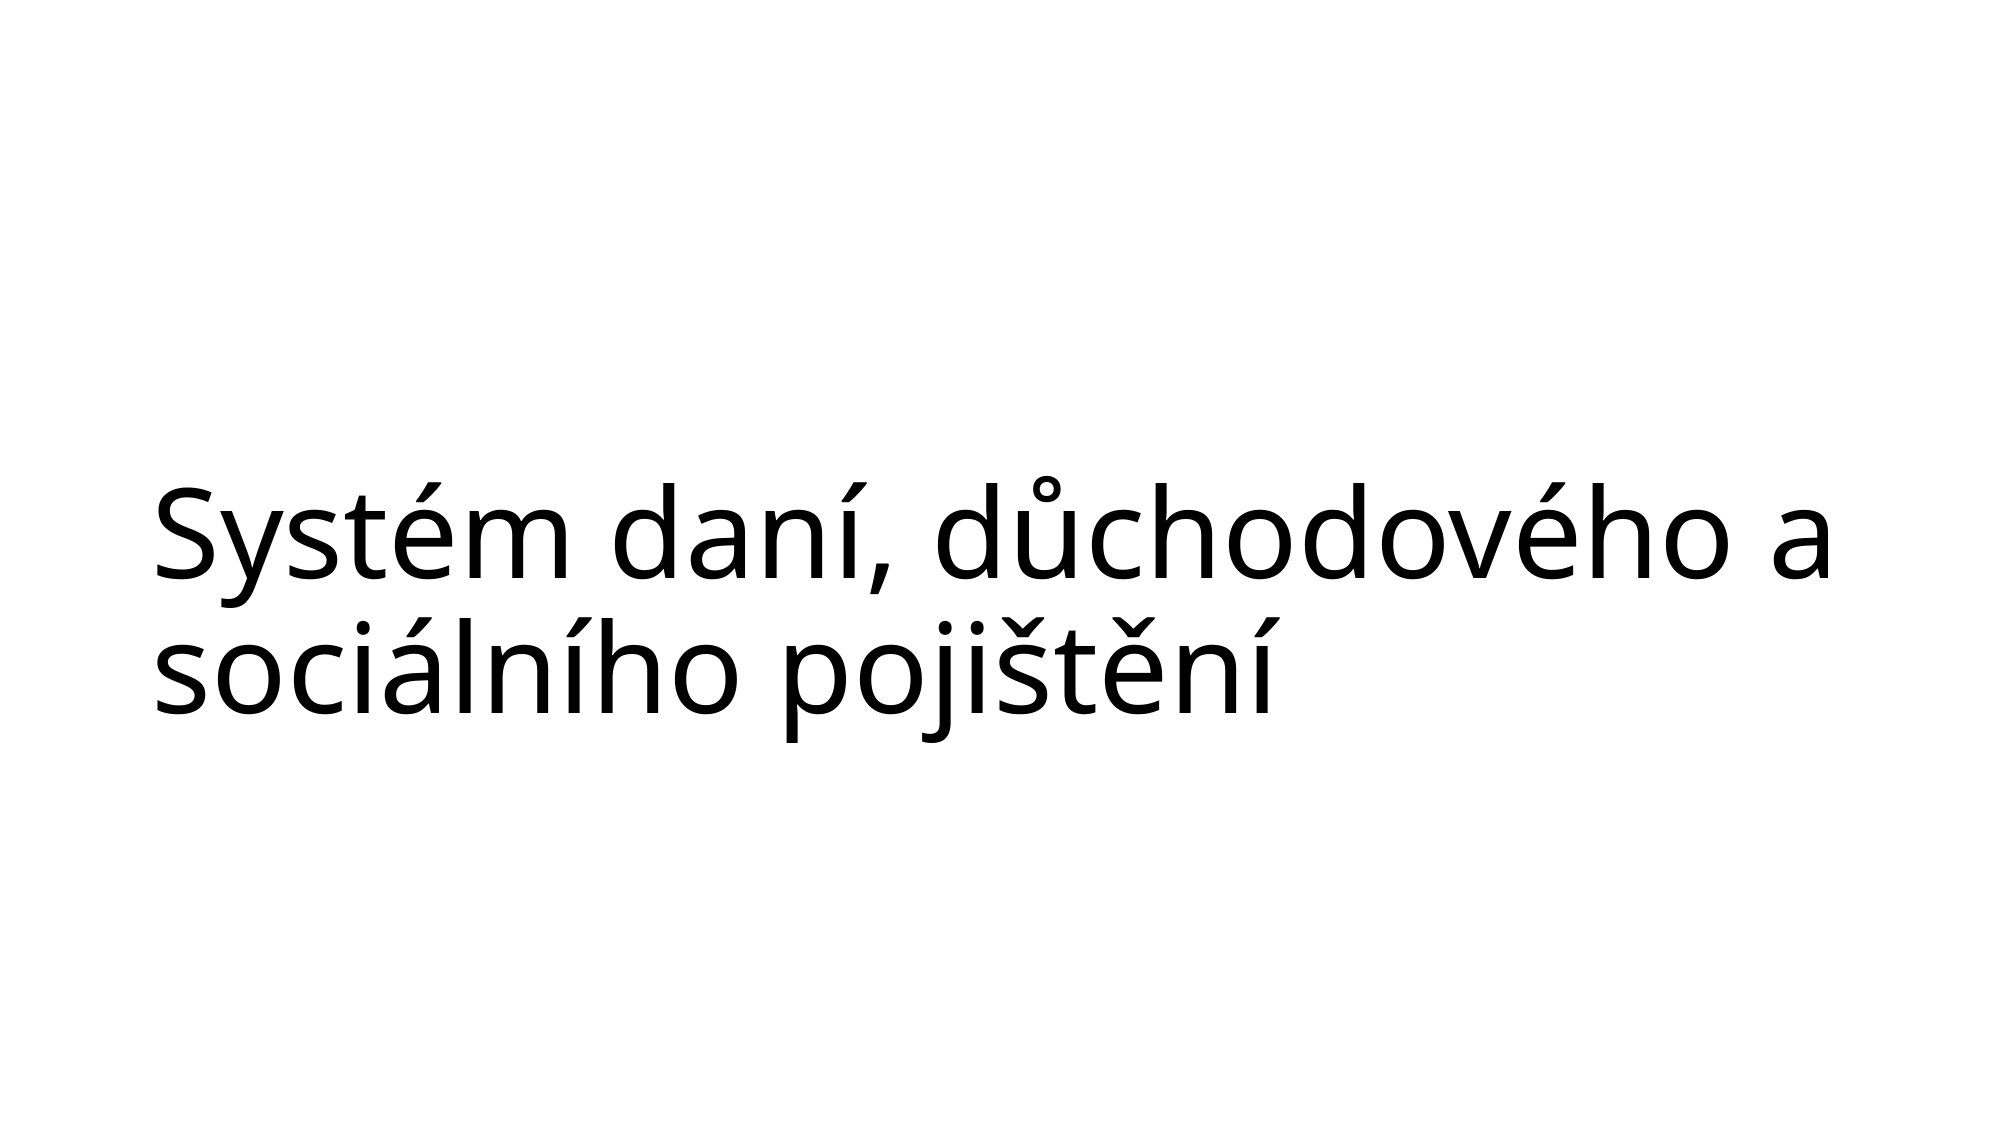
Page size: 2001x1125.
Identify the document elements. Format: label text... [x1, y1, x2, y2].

title Systém daní, důchodového a sociálního pojištění [136, 280, 1862, 749]
